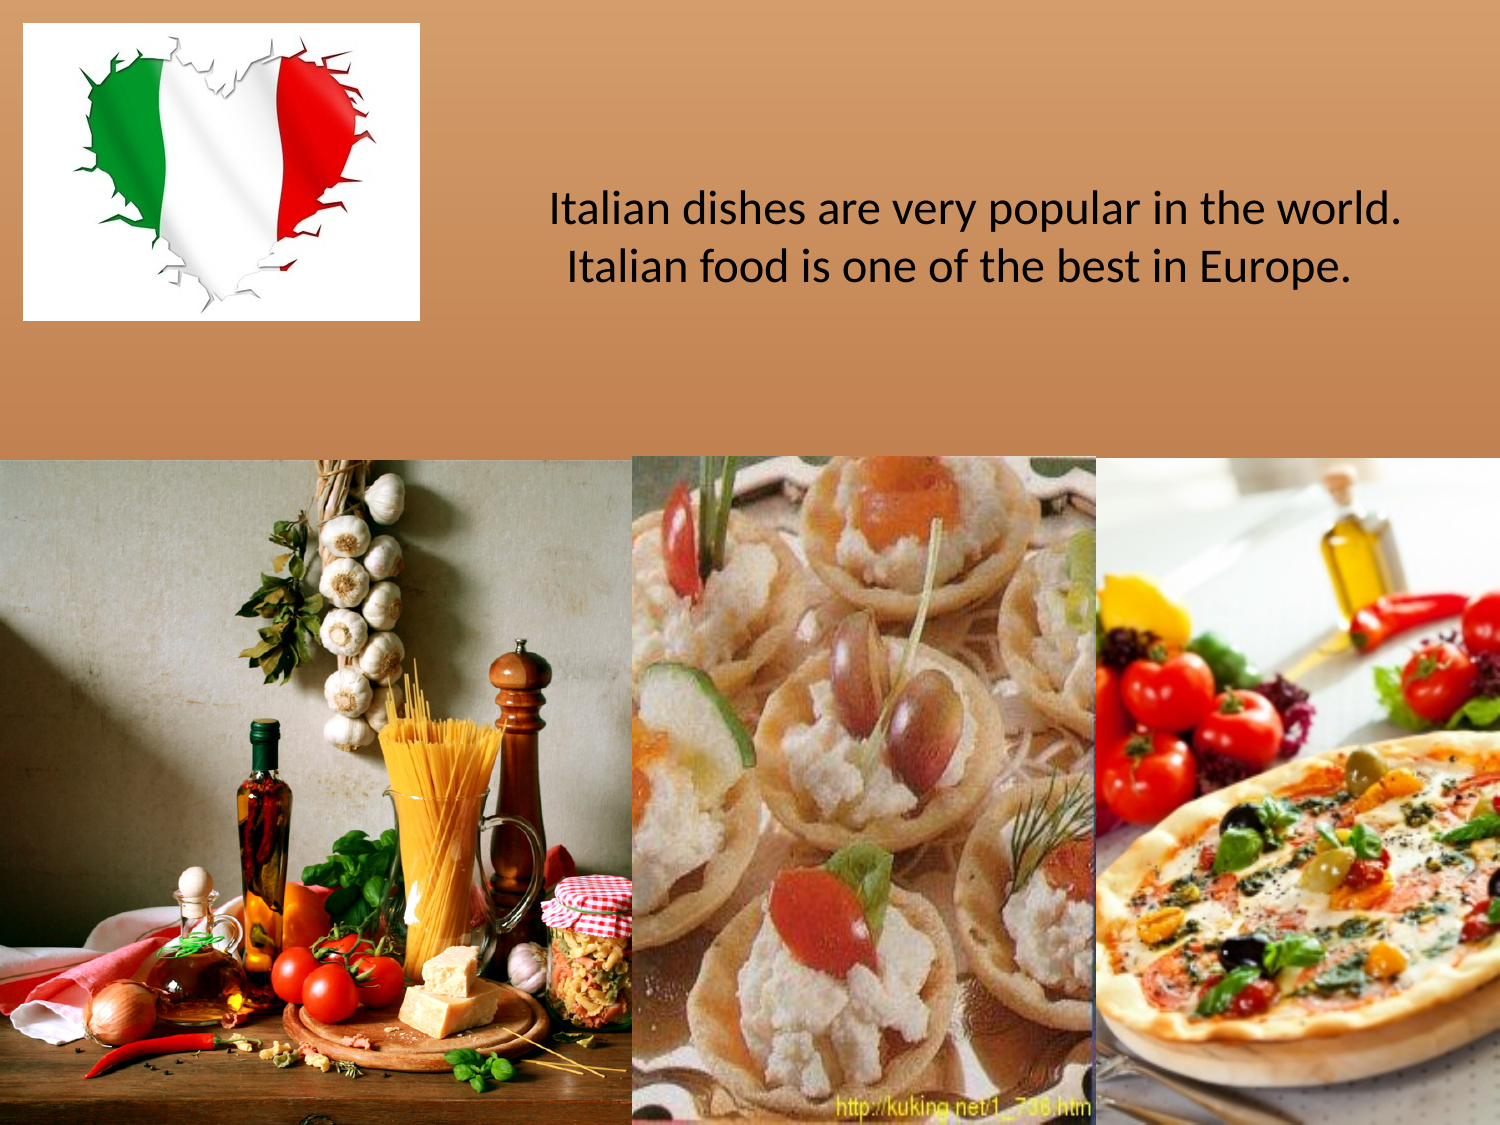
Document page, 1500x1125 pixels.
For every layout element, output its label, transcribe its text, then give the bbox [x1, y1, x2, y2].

picture [0, 456, 1096, 1125]
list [1096, 457, 1500, 1125]
picture [23, 23, 420, 321]
title Italian dishes are very popular in the world. Italian food is one of the best in Europe. [527, 140, 1425, 329]
